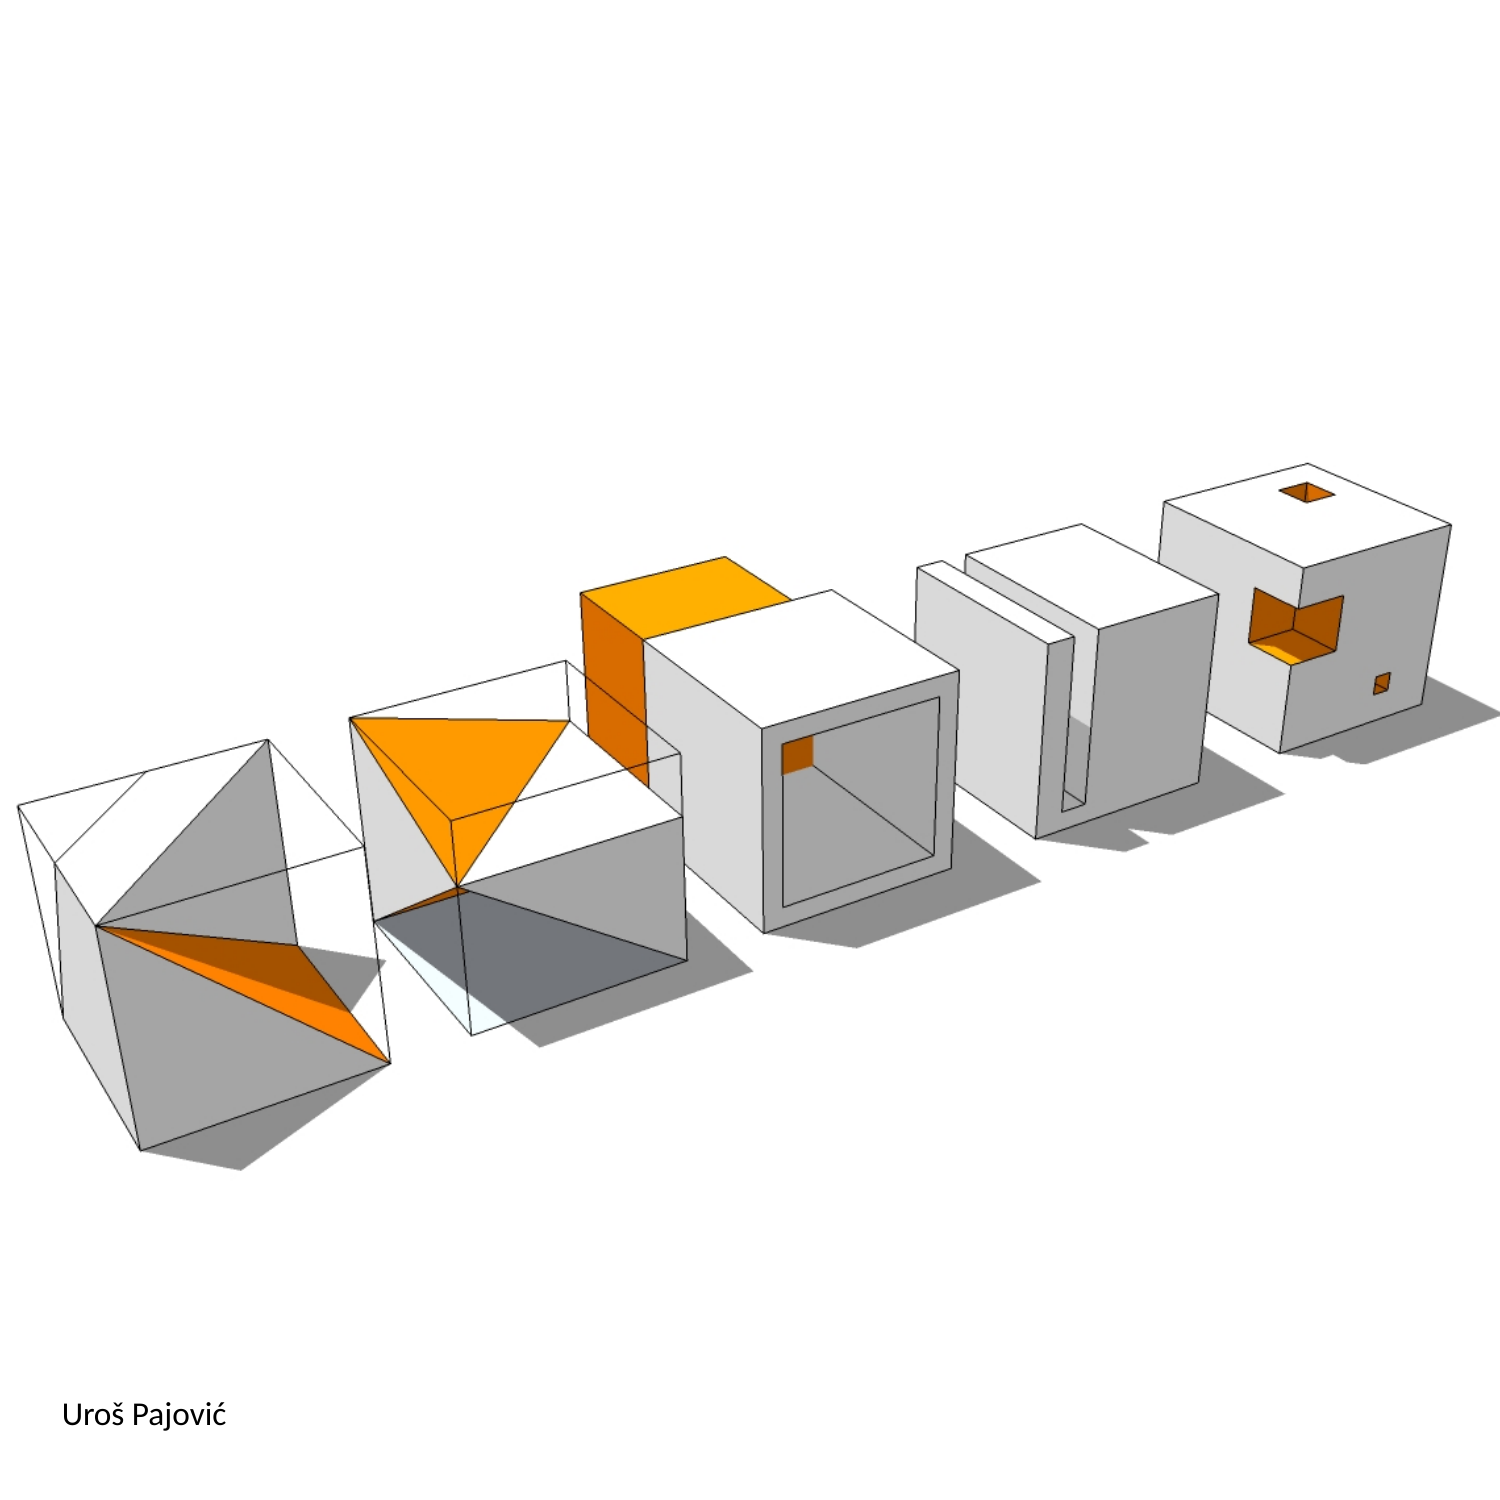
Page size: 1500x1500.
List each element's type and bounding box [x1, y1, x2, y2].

picture [10, 159, 1500, 1500]
